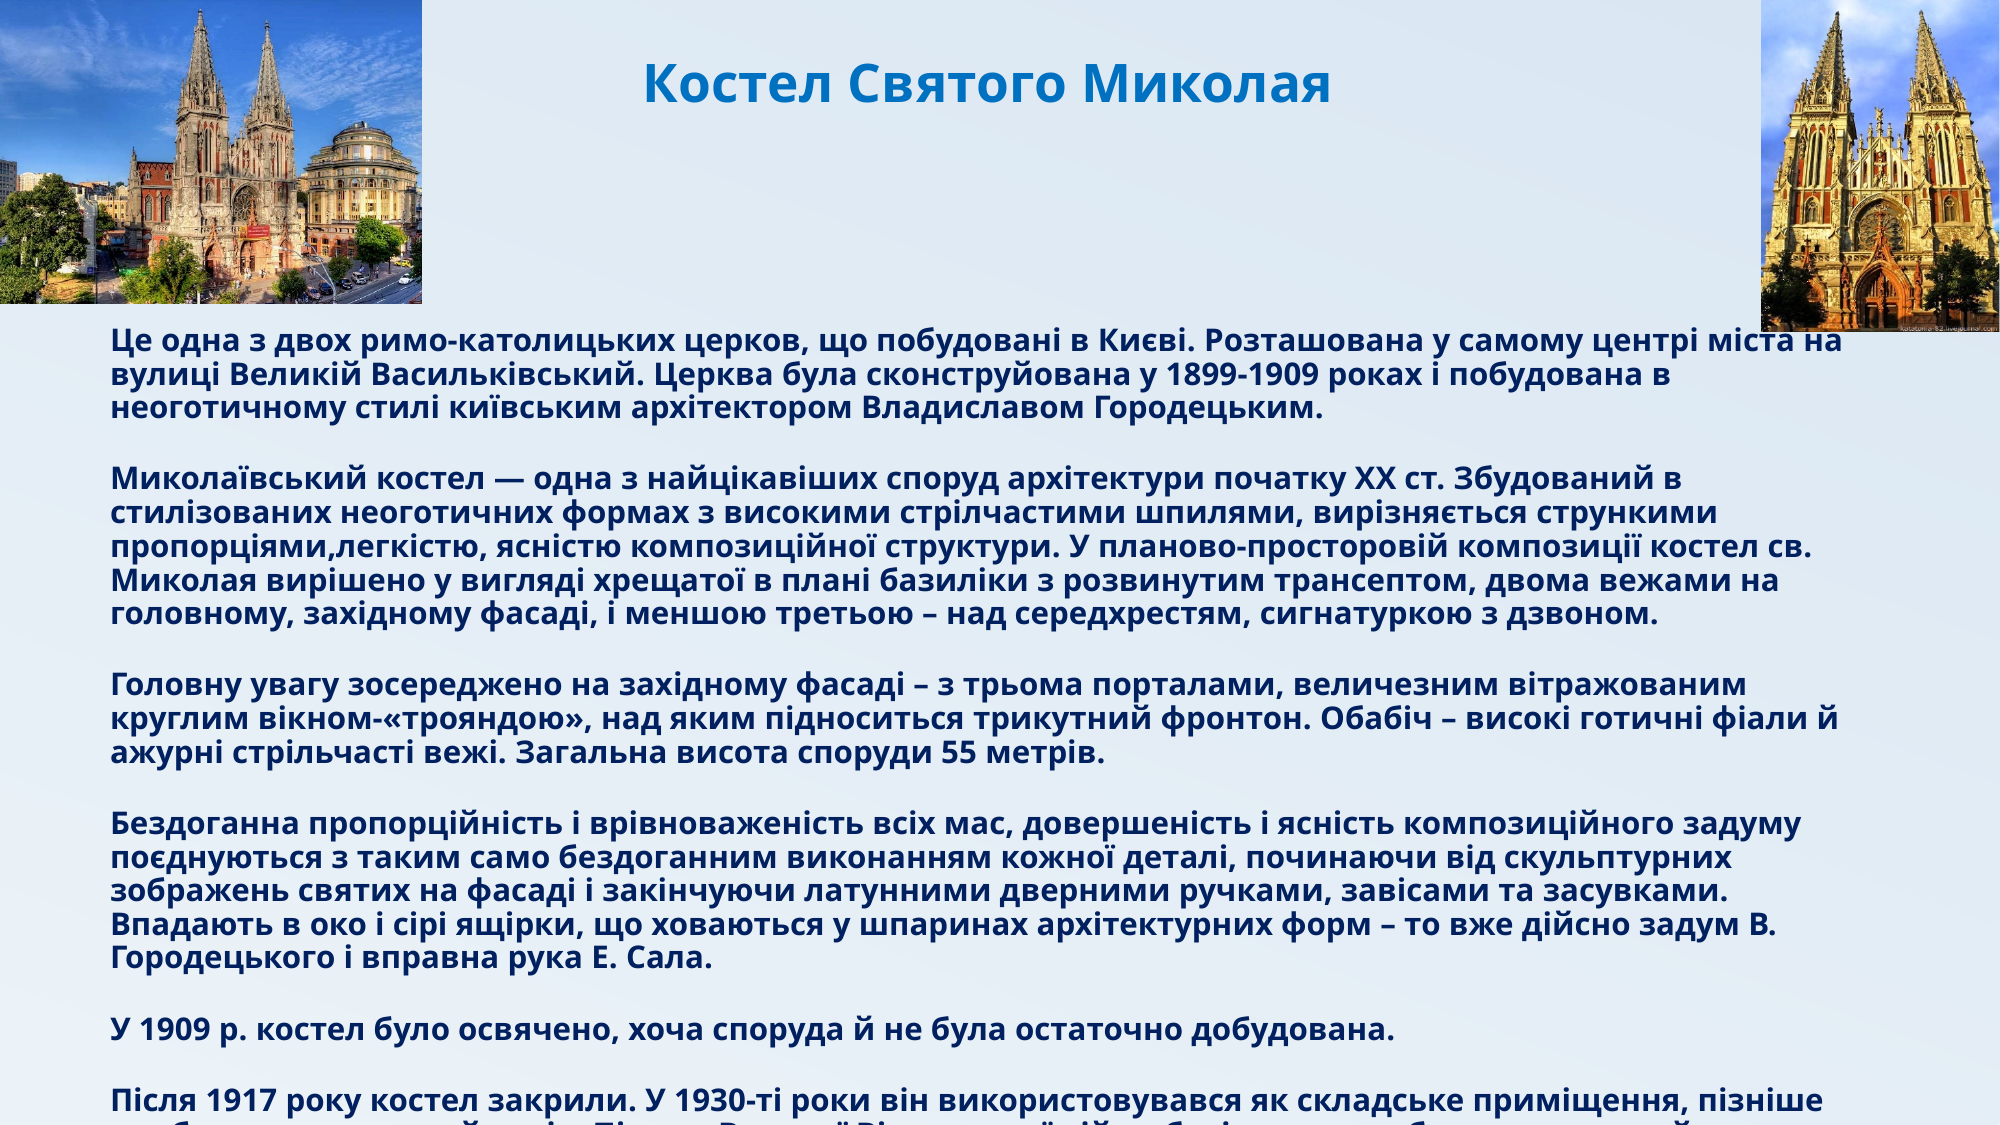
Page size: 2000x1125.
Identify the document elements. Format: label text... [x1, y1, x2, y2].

picture [0, 0, 422, 304]
title Костел Святого Миколая [444, 54, 1532, 185]
list Це одна з двох римо-католицьких церков, що побудовані в Києві. Розташована у самому центрі міста на вулиці Великій Васильківський. Церква була сконструйована у 1899-1909 роках і побудована в неоготичному стилі київським архітектором Владиславом Городецьким. Миколаївський костел — одна з найцікавіших споруд архітектури початку XX ст. Збудований в стилізованих неоготичних формах з високими стрілчастими шпилями, вирізняється стрункими пропорціями,легкістю, ясністю композиційної структури. У планово-просторовій композиції костел св. Миколая вирішено у вигляді хрещатої в плані базиліки з розвинутим трансептом, двома вежами на головному, західному фасаді, і меншою третьою – над середхрестям, сигнатуркою з дзвоном. Головну увагу зосереджено на західному фасаді – з трьома порталами, величезним вітражованим круглим вікном-«трояндою», над яким підноситься трикутний фронтон. Обабіч – високі готичні фіали й ажурні стрільчасті вежі. Загальна висота споруди 55 метрів. Бездоганна пропорційність і врівноваженість всіх мас, довершеність і ясність композиційного задуму поєднуються з таким само бездоганним виконанням кожної деталі, починаючи від скульптурних зображень святих на фасаді і закінчуючи латунними дверними ручками, завісами та засувками. Впадають в око і сірі ящірки, що ховаються у шпаринах архітектурних форм – то вже дійсно задум В. Городецького і вправна рука Е. Сала. У 1909 p. костел було освячено, хоча споруда й не була остаточно добудована. Після 1917 pоку костел закрили. У 1930-ті роки він використовувався як складське приміщення, пізніше тут був розташований архів. Під час Великої Вітчизняної війни будівля храму була значно зруйнована. [94, 317, 1881, 1125]
picture [1761, 0, 2000, 332]
